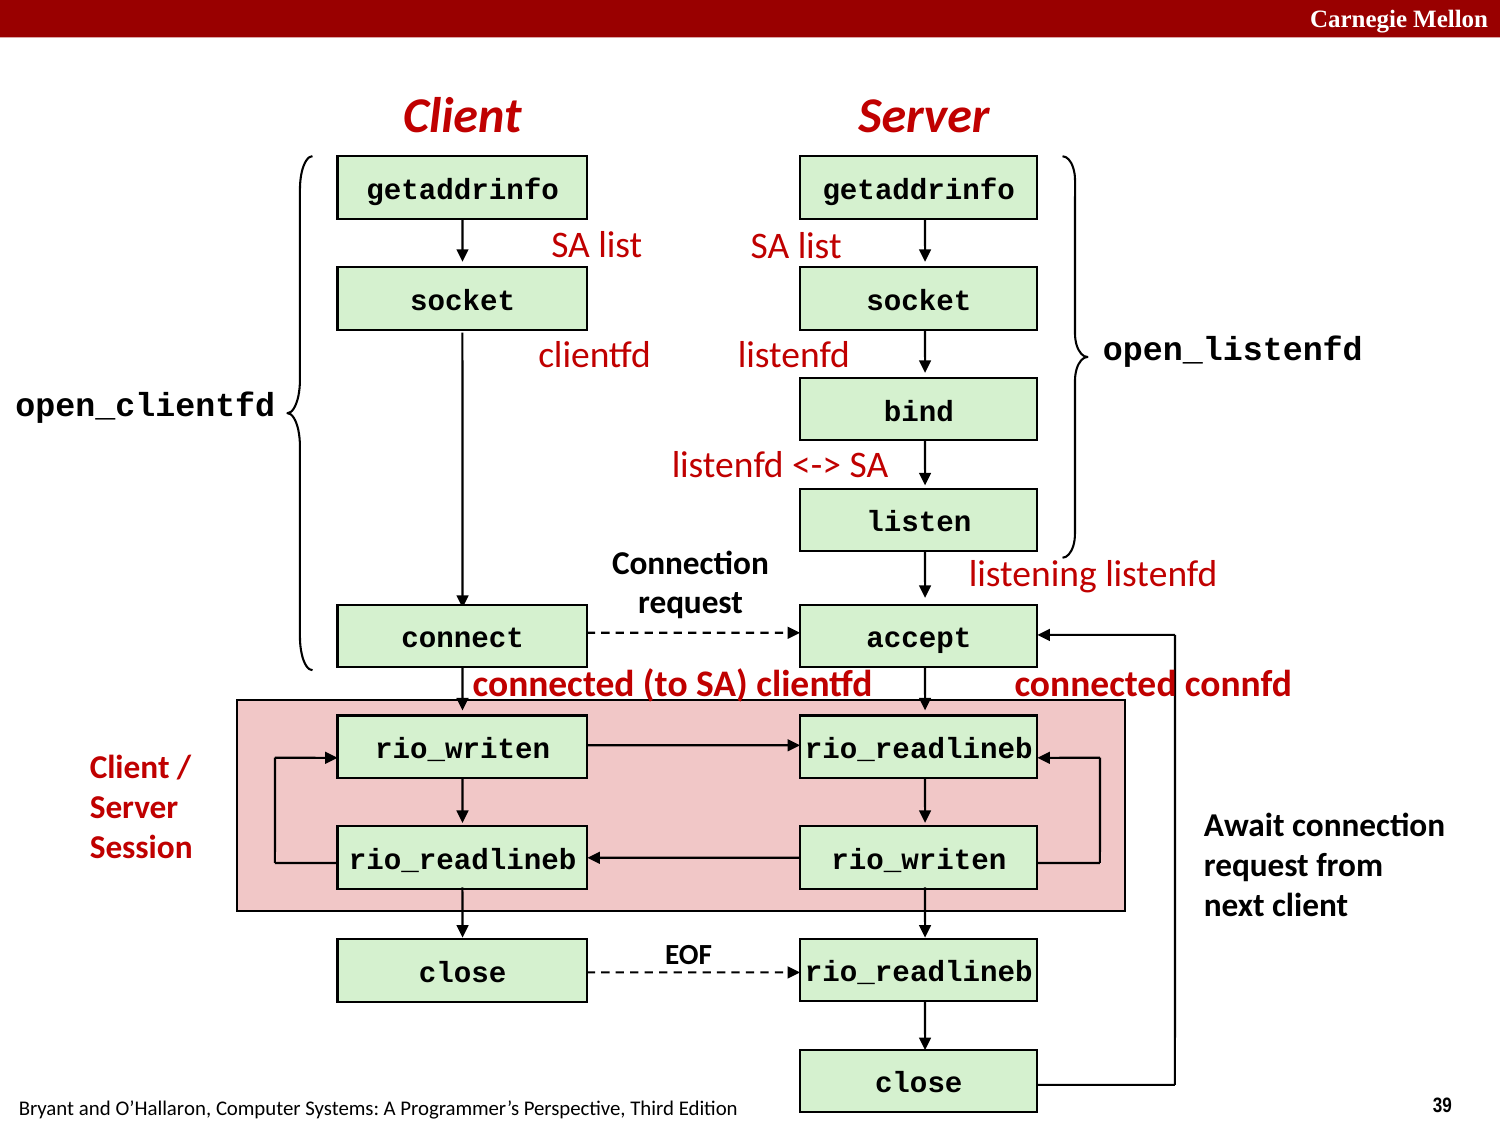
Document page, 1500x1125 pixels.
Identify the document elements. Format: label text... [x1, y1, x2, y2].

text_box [337, 634, 1176, 1113]
text_box [1062, 156, 1088, 541]
text_box [787, 626, 799, 633]
text_box socket [337, 267, 588, 330]
text_box SA list [536, 212, 658, 273]
text_box listenfd [723, 322, 865, 383]
text_box getaddrinfo [799, 156, 1038, 219]
text_box [456, 332, 469, 604]
text_box SA list [735, 213, 867, 274]
text_box listenfd <-> SA [657, 432, 904, 493]
text_box connected connfd [1179, 651, 1308, 711]
text_box [291, 156, 313, 671]
text_box [456, 219, 469, 262]
text_box Server [843, 74, 1005, 150]
text_box connect [337, 604, 588, 634]
text_box [918, 552, 932, 598]
text_box [918, 219, 932, 262]
text_box Connection request [597, 533, 785, 628]
text_box [918, 441, 932, 486]
text_box [918, 330, 932, 373]
text_box accept [799, 604, 1038, 633]
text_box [74, 699, 332, 911]
text_box Await connection request from next client [1189, 796, 1461, 931]
text_box clientfd [523, 322, 666, 383]
text_box open_listenfd [1088, 320, 1378, 375]
text_box listen [799, 488, 1038, 552]
text_box getaddrinfo [337, 156, 588, 219]
text_box open_clientfd [0, 375, 291, 430]
text_box listening listenfd [954, 541, 1233, 602]
text_box socket [799, 267, 1038, 330]
text_box Client [388, 74, 537, 150]
text_box bind [799, 378, 1038, 441]
